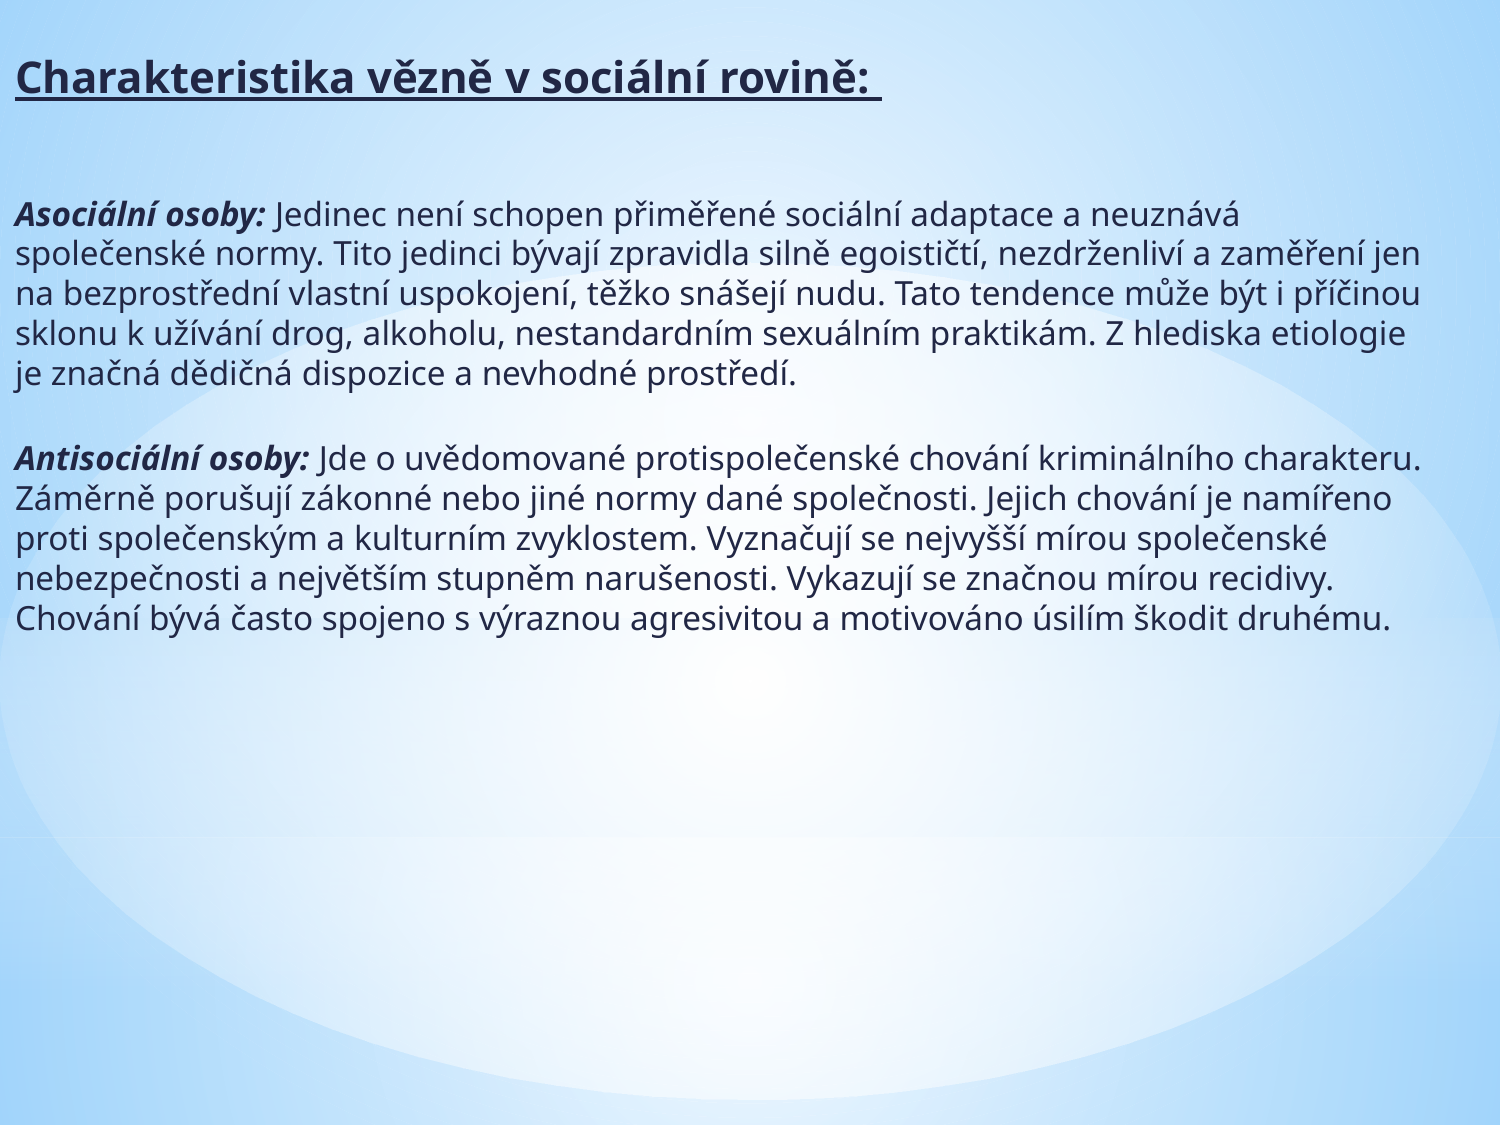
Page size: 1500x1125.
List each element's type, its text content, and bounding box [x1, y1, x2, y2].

title Charakteristika vězně v sociální rovině: Asociální osoby: Jedinec není schopen přiměřené sociální adaptace a neuznává společenské normy. Tito jedinci bývají zpravidla silně egoističtí, nezdrženliví a zaměření jen na bezprostřední vlastní uspokojení, těžko snášejí nudu. Tato tendence může být i příčinou sklonu k užívání drog, alkoholu, nestandardním sexuálním praktikám. Z hlediska etiologie je značná dědičná dispozice a nevhodné prostředí. Antisociální osoby: Jde o uvědomované protispolečenské chování kriminálního charakteru. Záměrně porušují zákonné nebo jiné normy dané společnosti. Jejich chování je namířeno proti společenským a kulturním zvyklostem. Vyznačují se nejvyšší mírou společenské nebezpečnosti a největším stupněm narušenosti. Vykazují se značnou mírou recidivy. Chování bývá často spojeno s výraznou agresivitou a motivováno úsilím škodit druhému. [0, 42, 1453, 1094]
